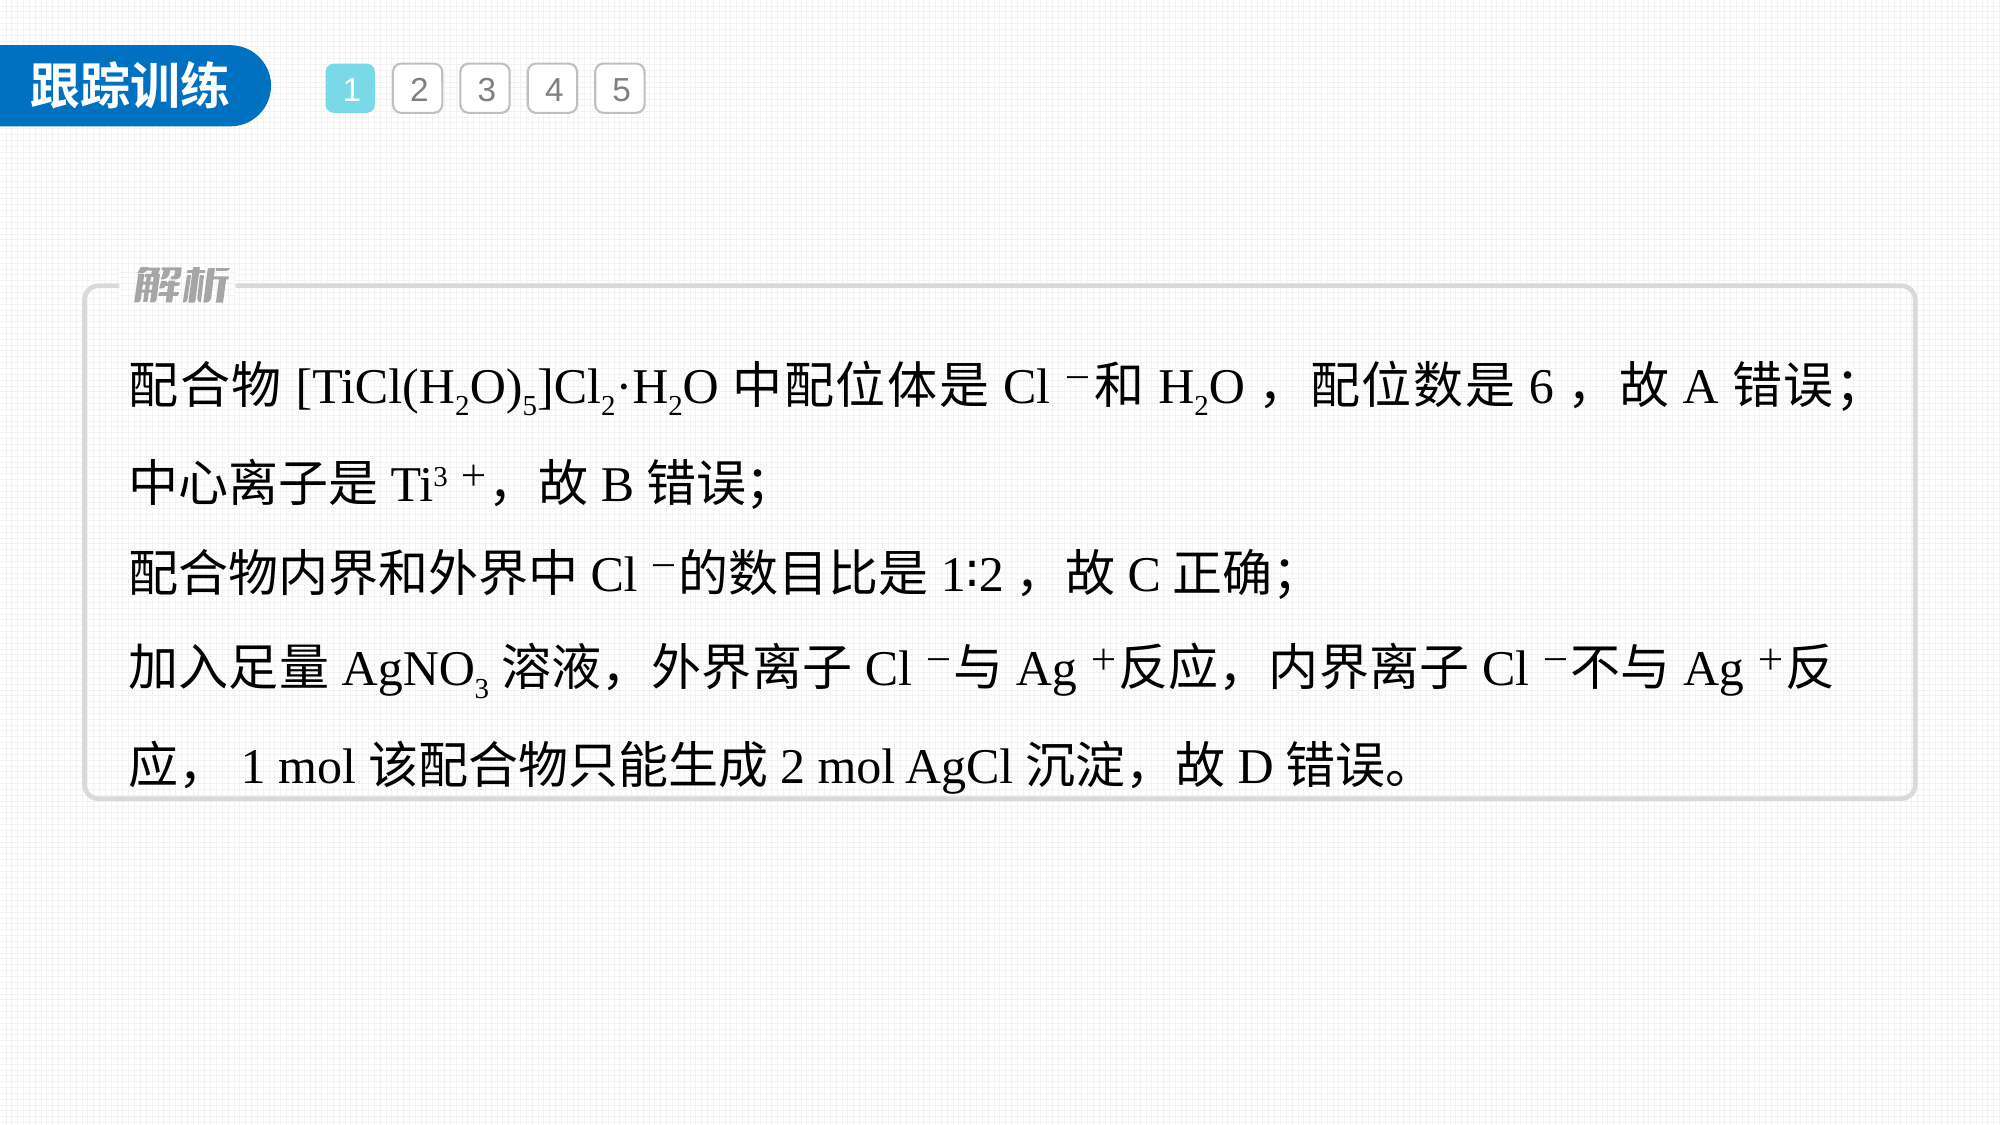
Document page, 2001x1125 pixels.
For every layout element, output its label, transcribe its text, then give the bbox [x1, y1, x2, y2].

text_box 2 [391, 62, 444, 114]
text_box 5 [594, 62, 646, 114]
text_box 3 [459, 62, 511, 114]
text_box 1 [324, 62, 376, 114]
text_box 4 [526, 62, 579, 114]
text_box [84, 267, 1916, 799]
